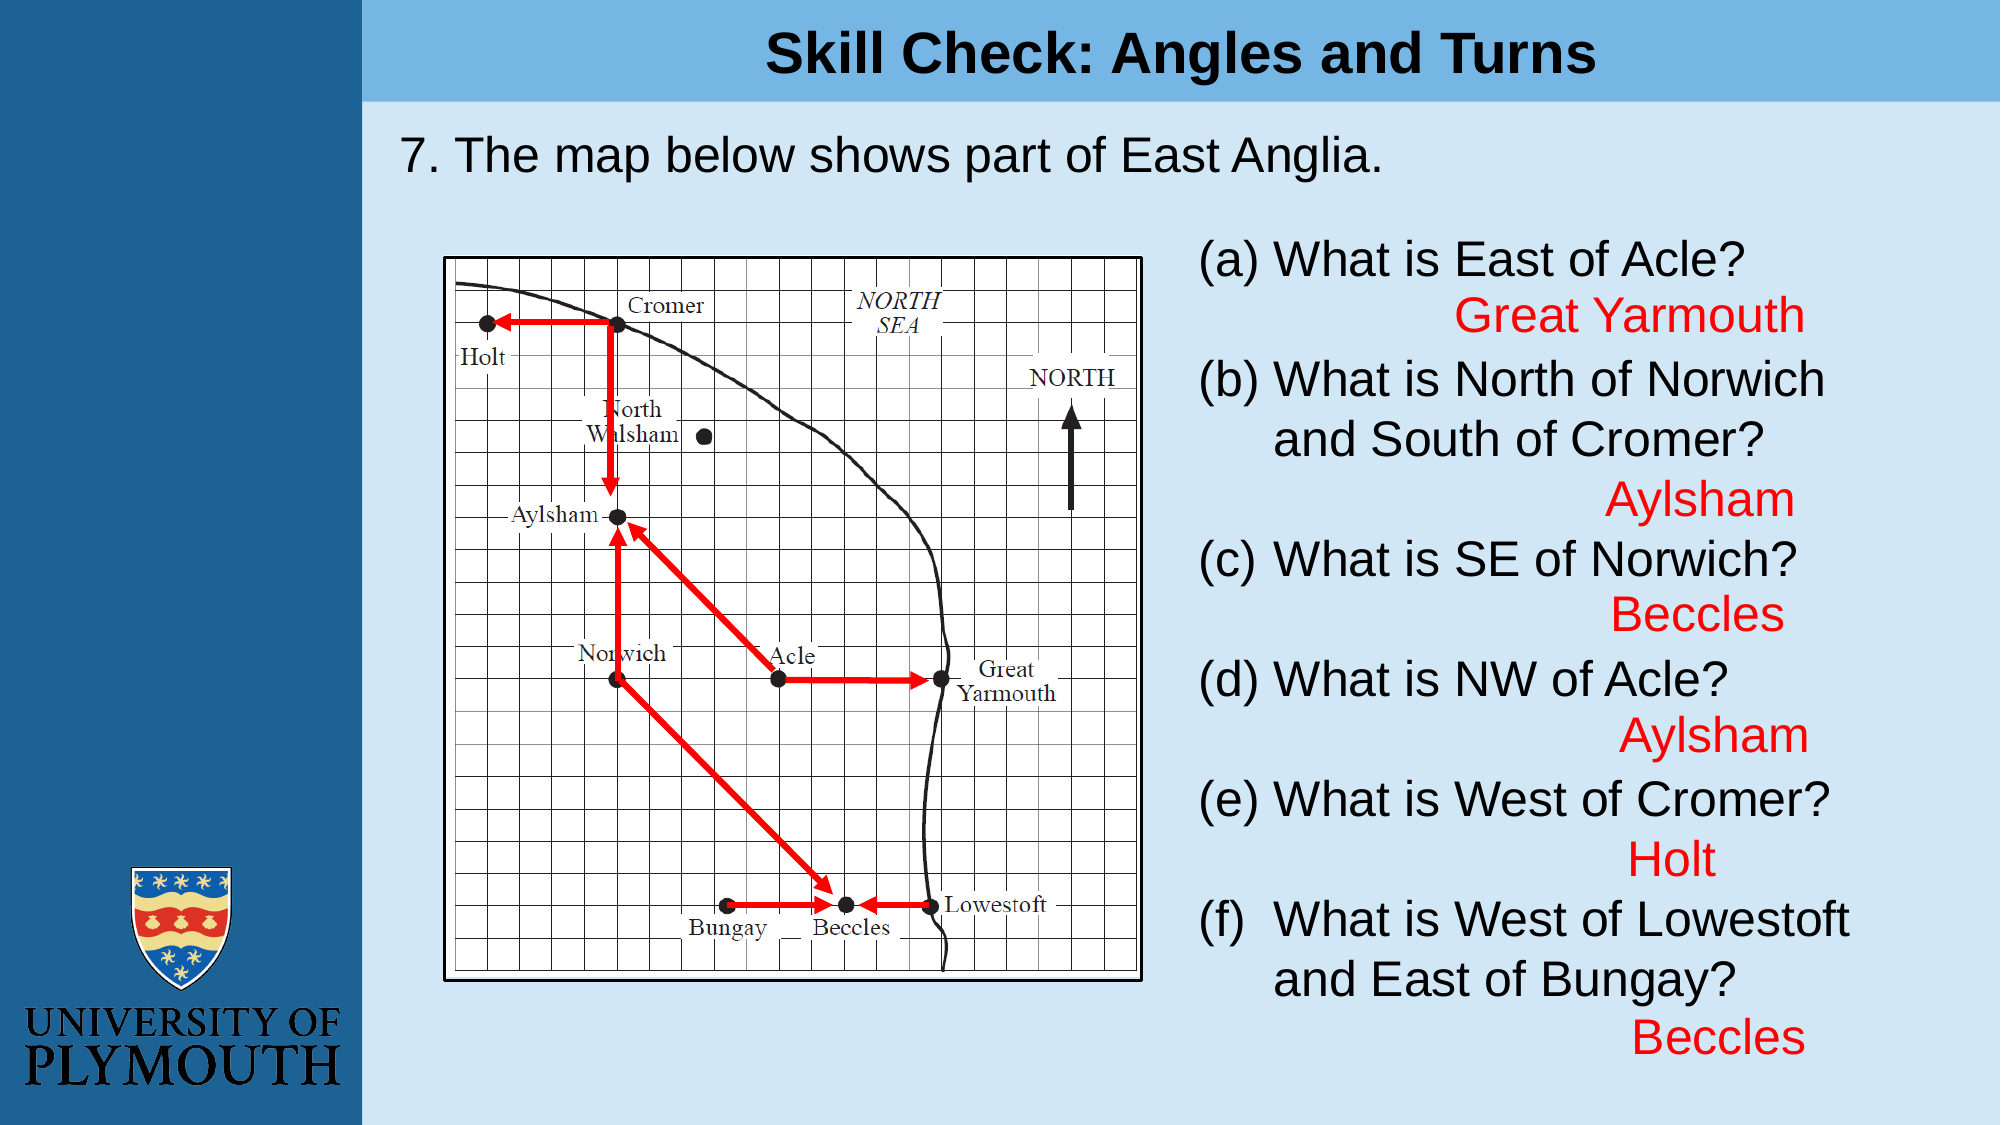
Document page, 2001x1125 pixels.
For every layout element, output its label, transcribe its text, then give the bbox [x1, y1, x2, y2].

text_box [627, 521, 774, 671]
text_box Aylsham [1590, 458, 1875, 534]
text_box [620, 680, 834, 895]
picture [444, 255, 1142, 978]
text_box Beccles [1617, 997, 1822, 1073]
text_box Beccles [1595, 574, 1800, 650]
text_box Great Yarmouth [1439, 275, 1822, 350]
text_box 7. The map below shows part of East Anglia. [384, 115, 1980, 251]
text_box Holt [1612, 818, 1732, 894]
text_box What is East of Acle? What is North of Norwich and South of Cromer? What is SE of Norwich? What is NW of Acle? What is West of Cromer? What is West of Lowestoft and East of Bungay? [1183, 219, 1929, 1065]
picture [0, 825, 378, 1125]
text_box Aylsham [1604, 694, 1825, 770]
text_box Skill Check: Angles and Turns [363, 7, 2000, 93]
